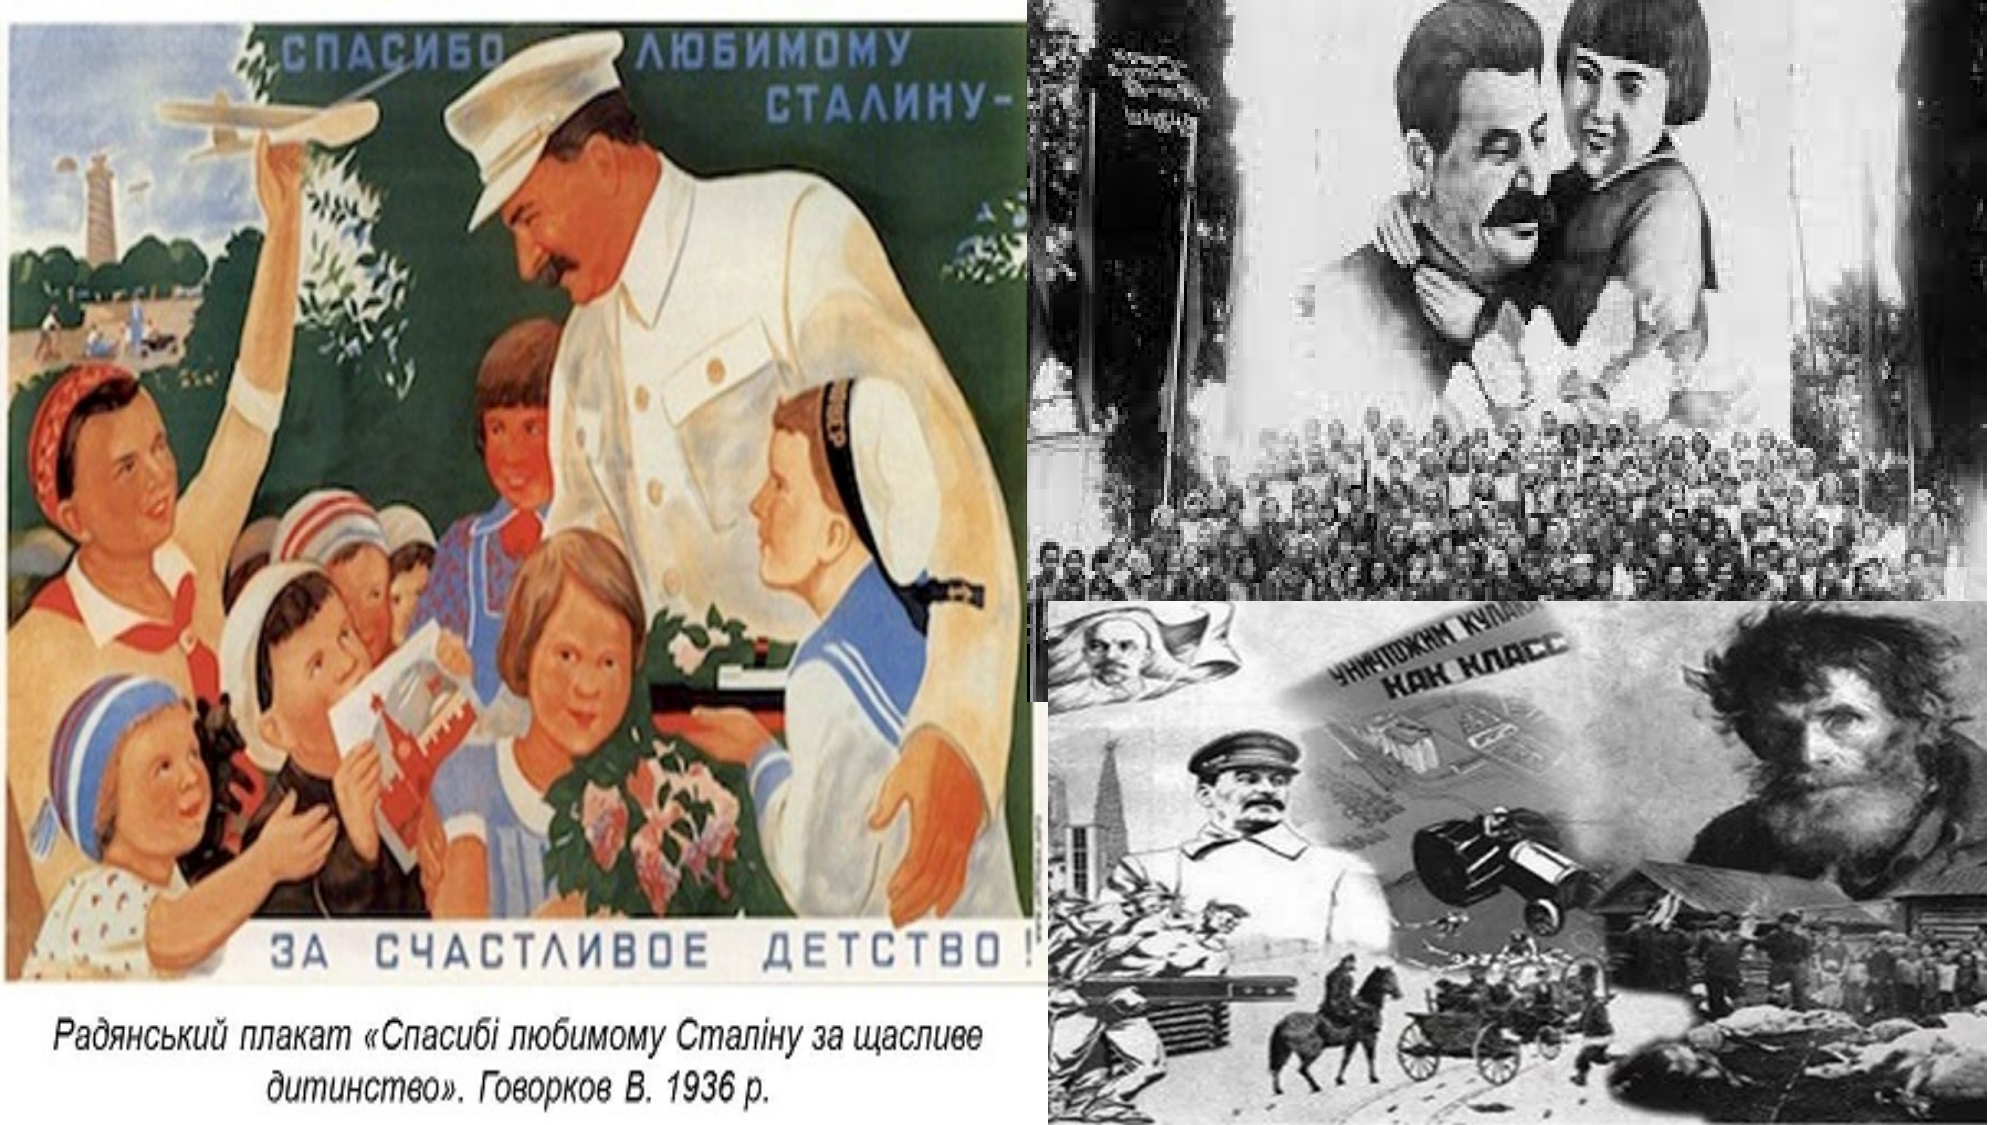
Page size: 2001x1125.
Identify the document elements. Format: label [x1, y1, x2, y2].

picture [1027, 0, 1987, 1125]
list [0, 0, 1048, 1125]
